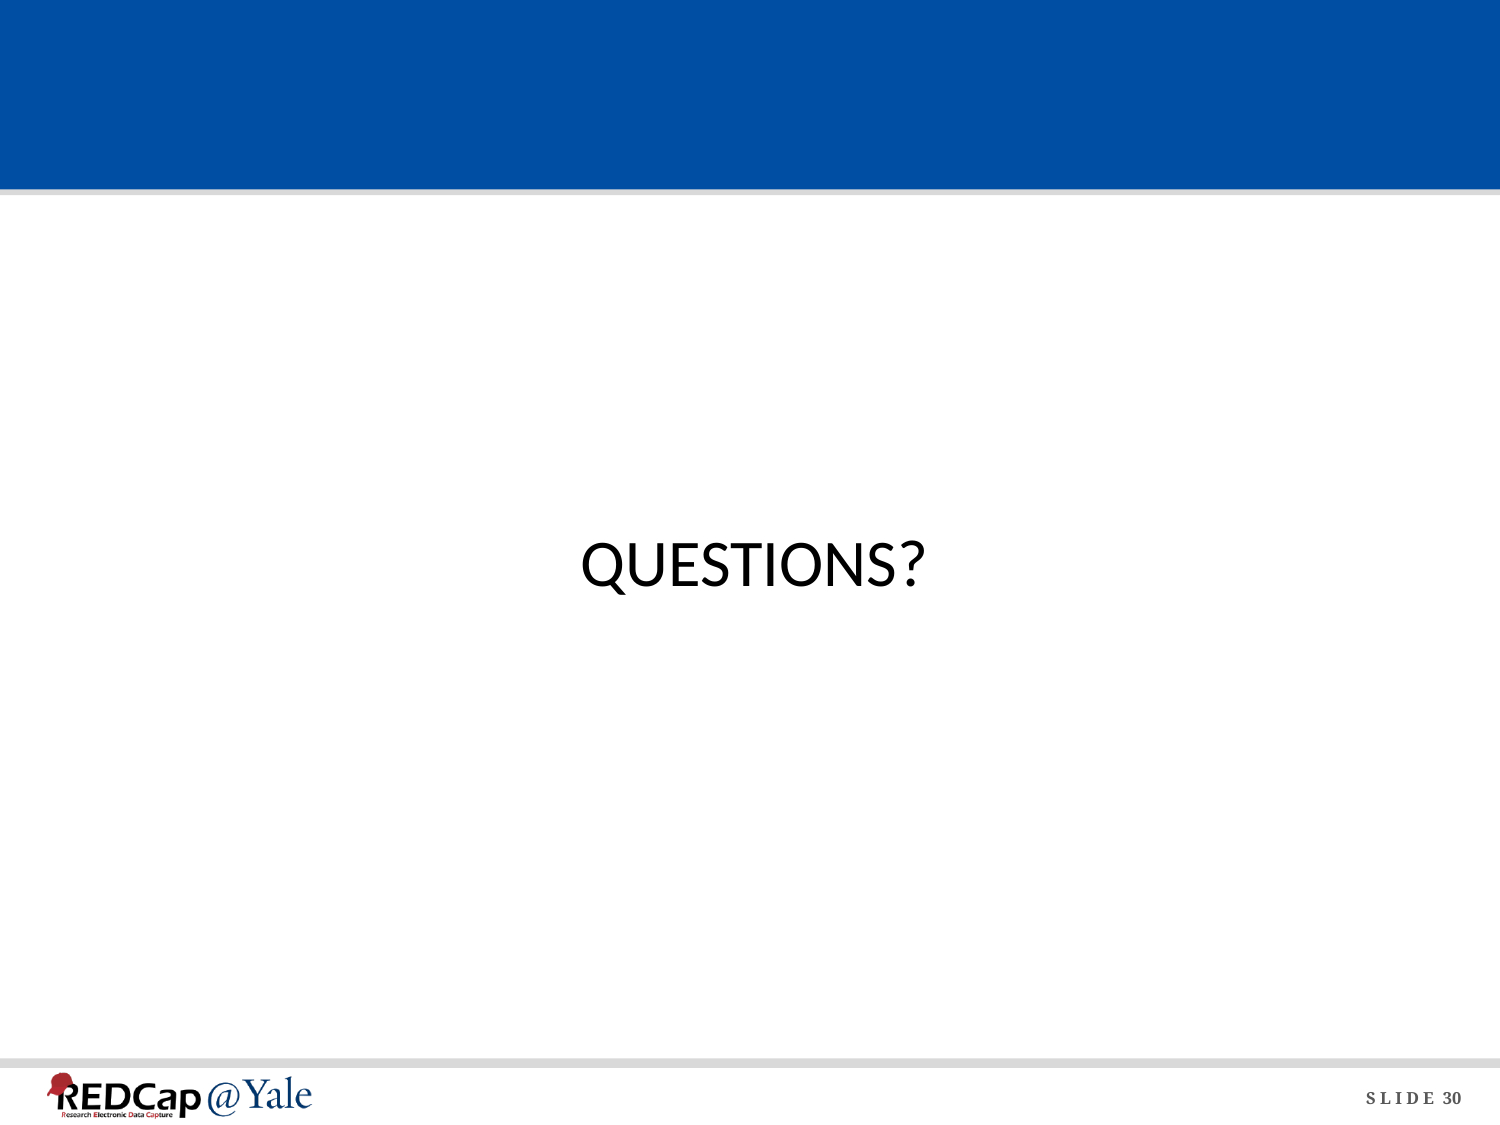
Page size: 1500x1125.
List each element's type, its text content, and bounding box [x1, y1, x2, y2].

list QUESTIONS? [88, 237, 1422, 1003]
picture [37, 1070, 325, 1120]
